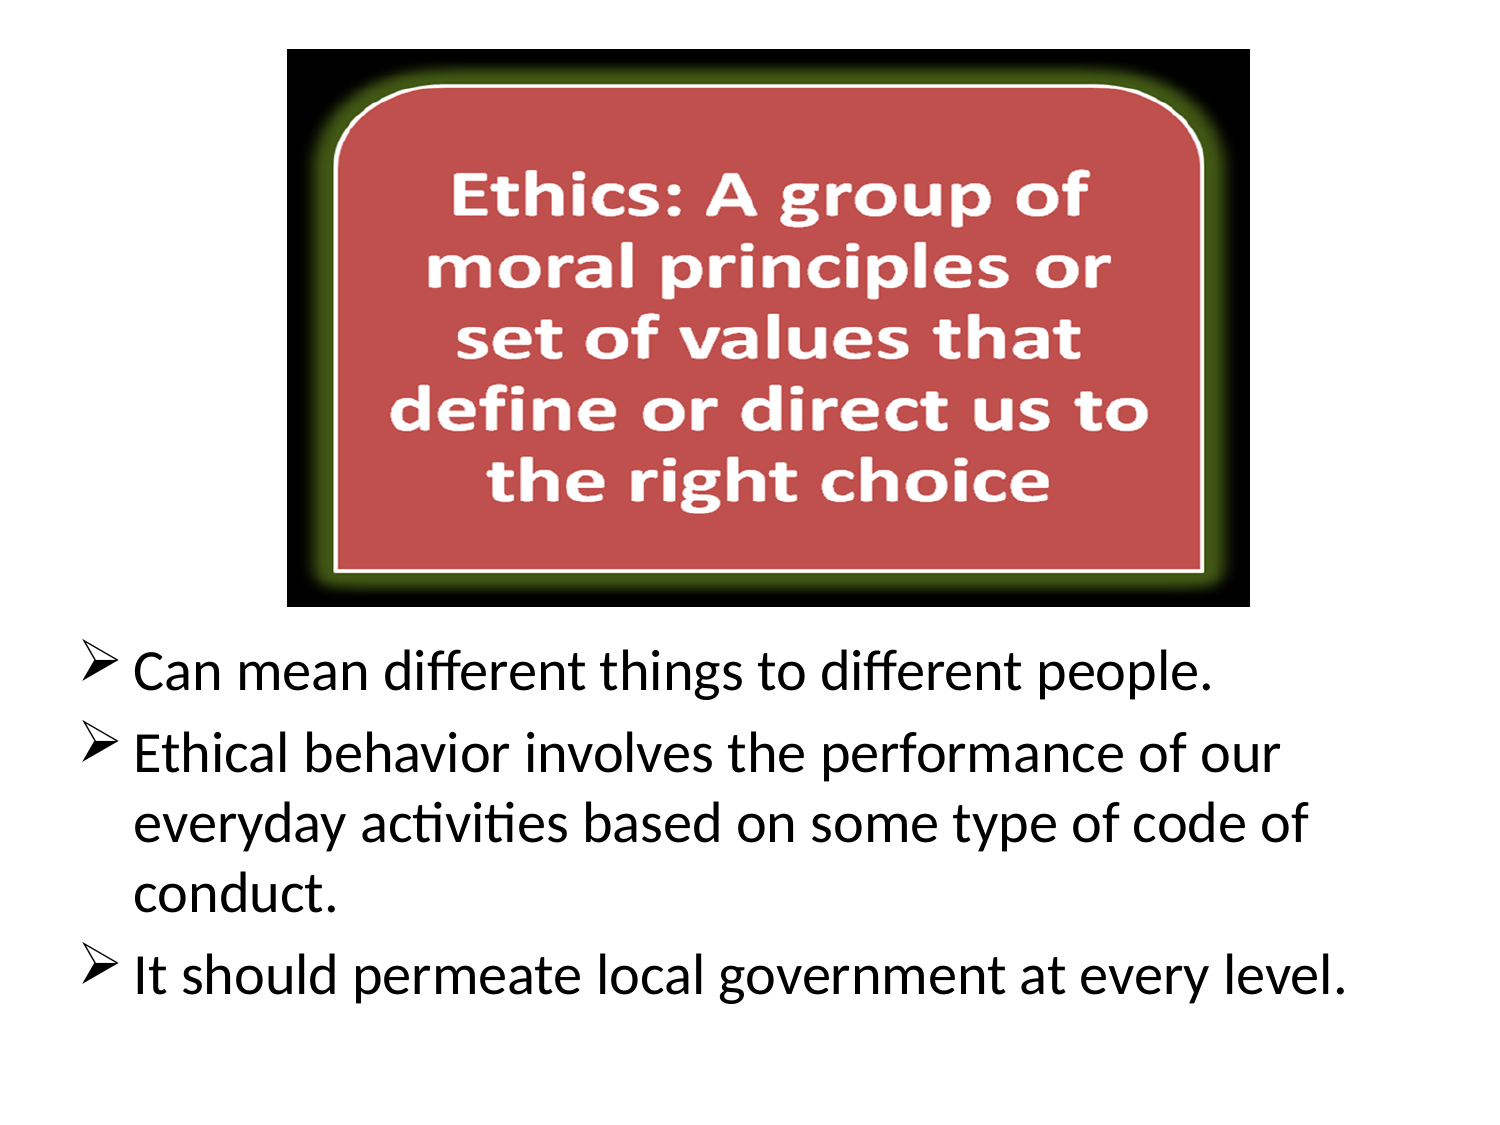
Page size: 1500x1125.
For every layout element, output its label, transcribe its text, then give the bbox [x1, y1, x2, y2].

list Can mean different things to different people. Ethical behavior involves the performance of our everyday activities based on some type of code of conduct. It should permeate local government at every level. [62, 624, 1475, 1125]
picture [287, 49, 1251, 607]
